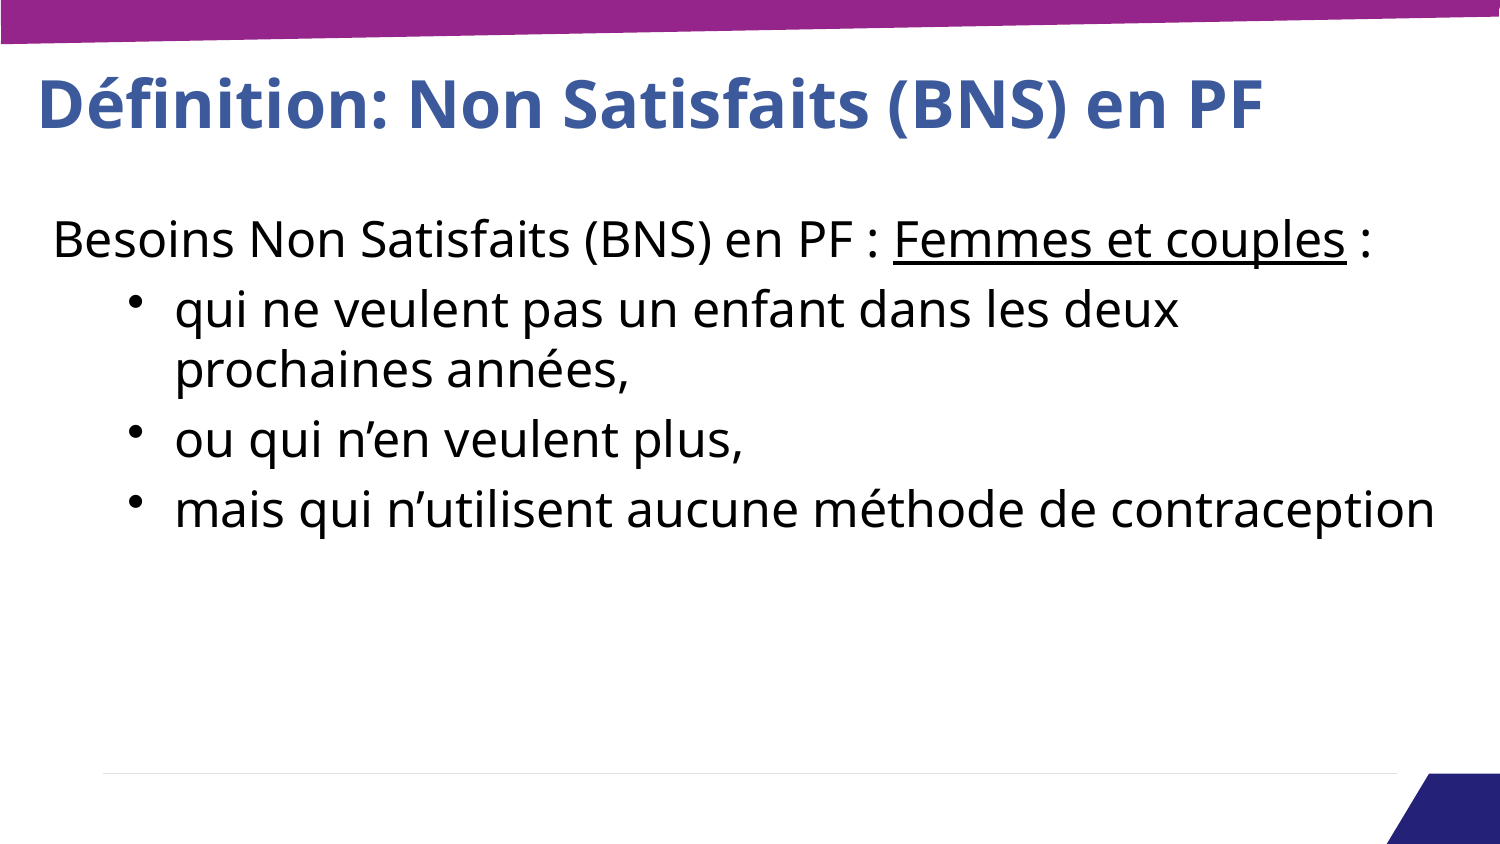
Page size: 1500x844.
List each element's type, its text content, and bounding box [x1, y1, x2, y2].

list Besoins Non Satisfaits (BNS) en PF : Femmes et couples : qui ne veulent pas un enfant dans les deux prochaines années, ou qui n’en veulent plus, mais qui n’utilisent aucune méthode de contraception [52, 207, 1453, 759]
title Définition: Non Satisfaits (BNS) en PF [36, 70, 1466, 171]
text_box [0, 0, 1500, 45]
